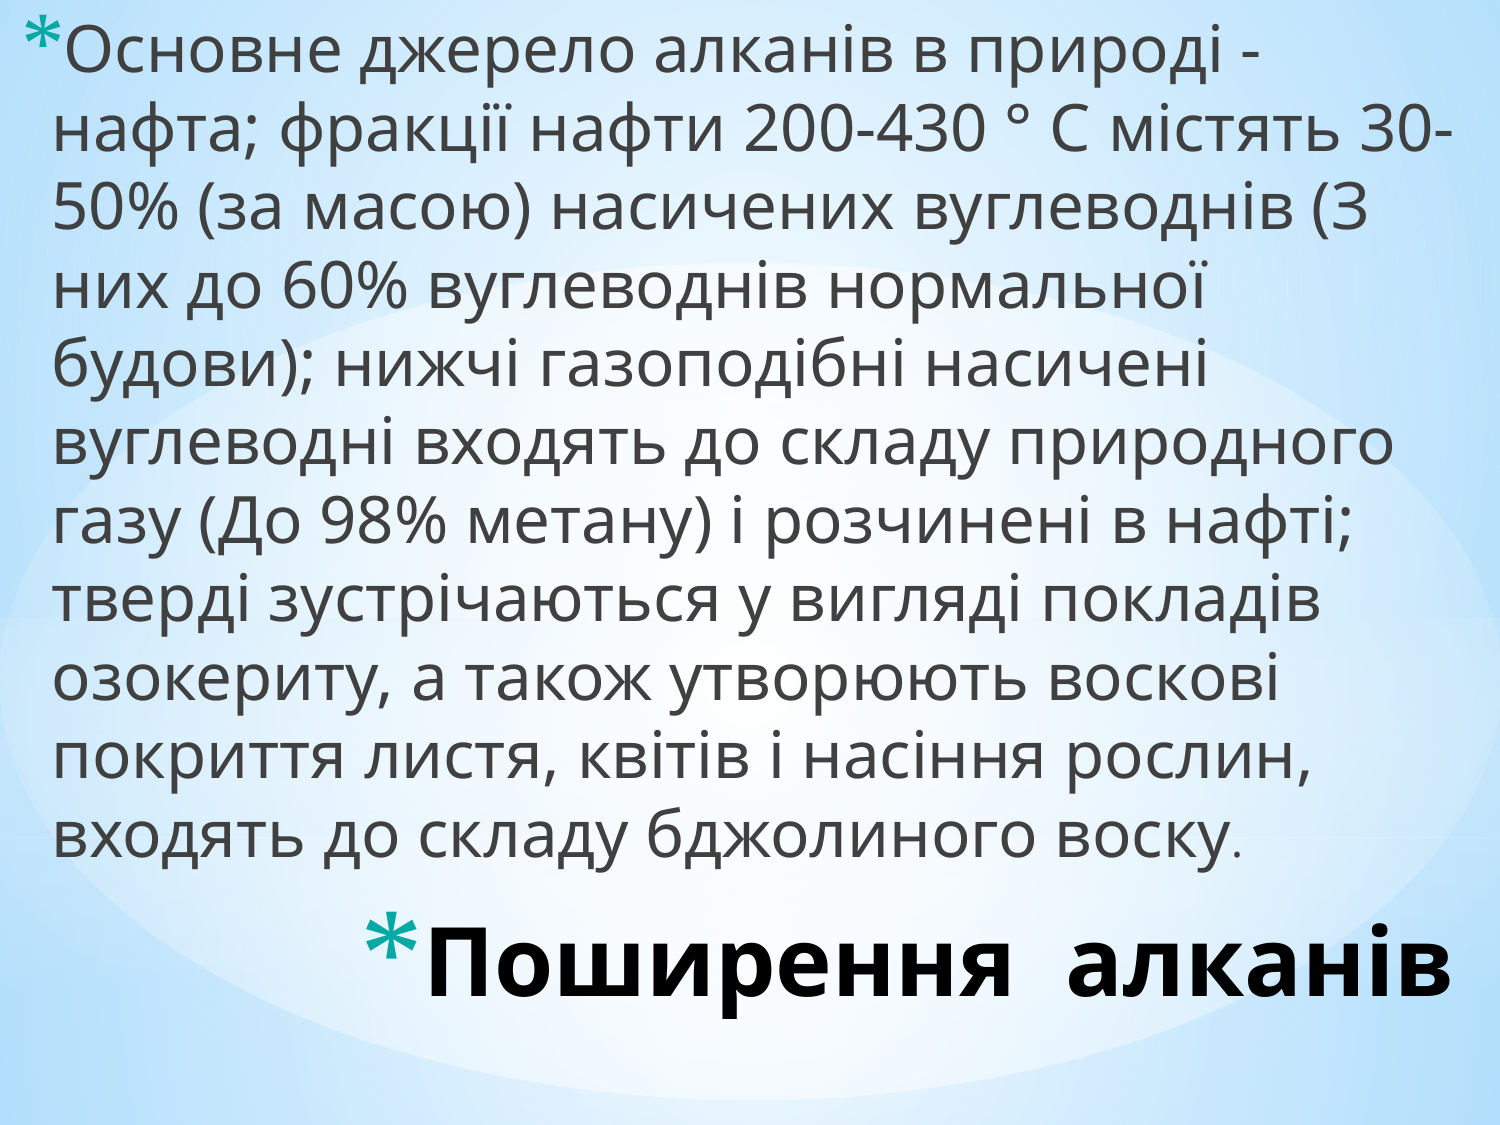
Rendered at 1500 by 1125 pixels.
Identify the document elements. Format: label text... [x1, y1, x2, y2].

title Поширення алканів [76, 893, 1471, 1106]
list Основне джерело алканів в природі - нафта; фракції нафти 200-430 ° С містять 30-50% (за масою) насичених вуглеводнів (З них до 60% вуглеводнів нормальної будови); нижчі газоподібні насичені вуглеводні входять до складу природного газу (До 98% метану) і розчинені в нафті; тверді зустрічаються у вигляді покладів озокериту, а також утворюють воскові покриття листя, квітів і насіння рослин, входять до складу бджолиного воску. [0, 0, 1500, 882]
